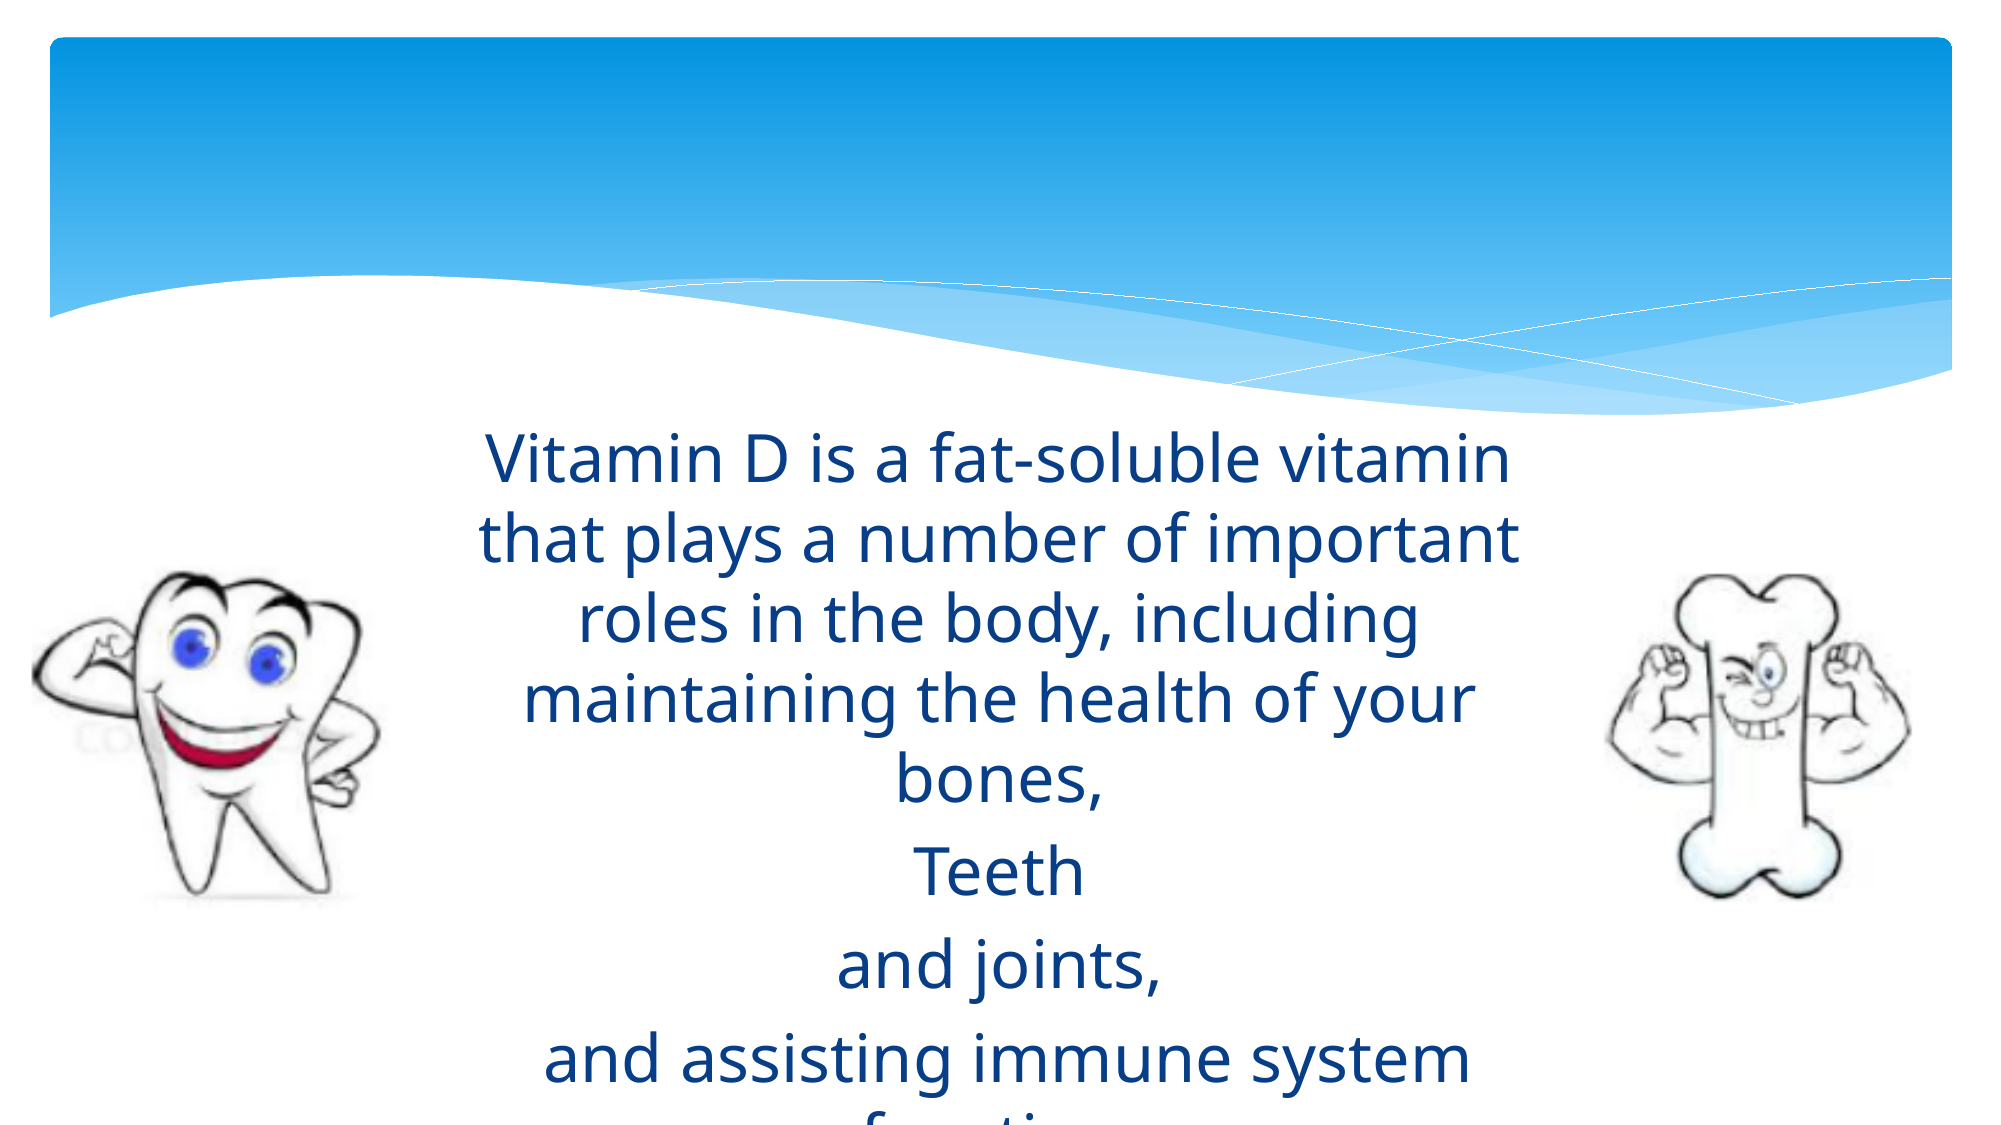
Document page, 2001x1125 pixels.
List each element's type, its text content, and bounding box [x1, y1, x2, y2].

list Vitamin D is a fat-soluble vitamin that plays a number of important roles in the body, including maintaining the health of your bones, Teeth and joints, and assisting immune system function. [411, 408, 1589, 975]
picture [1588, 548, 1923, 922]
picture [19, 559, 412, 911]
